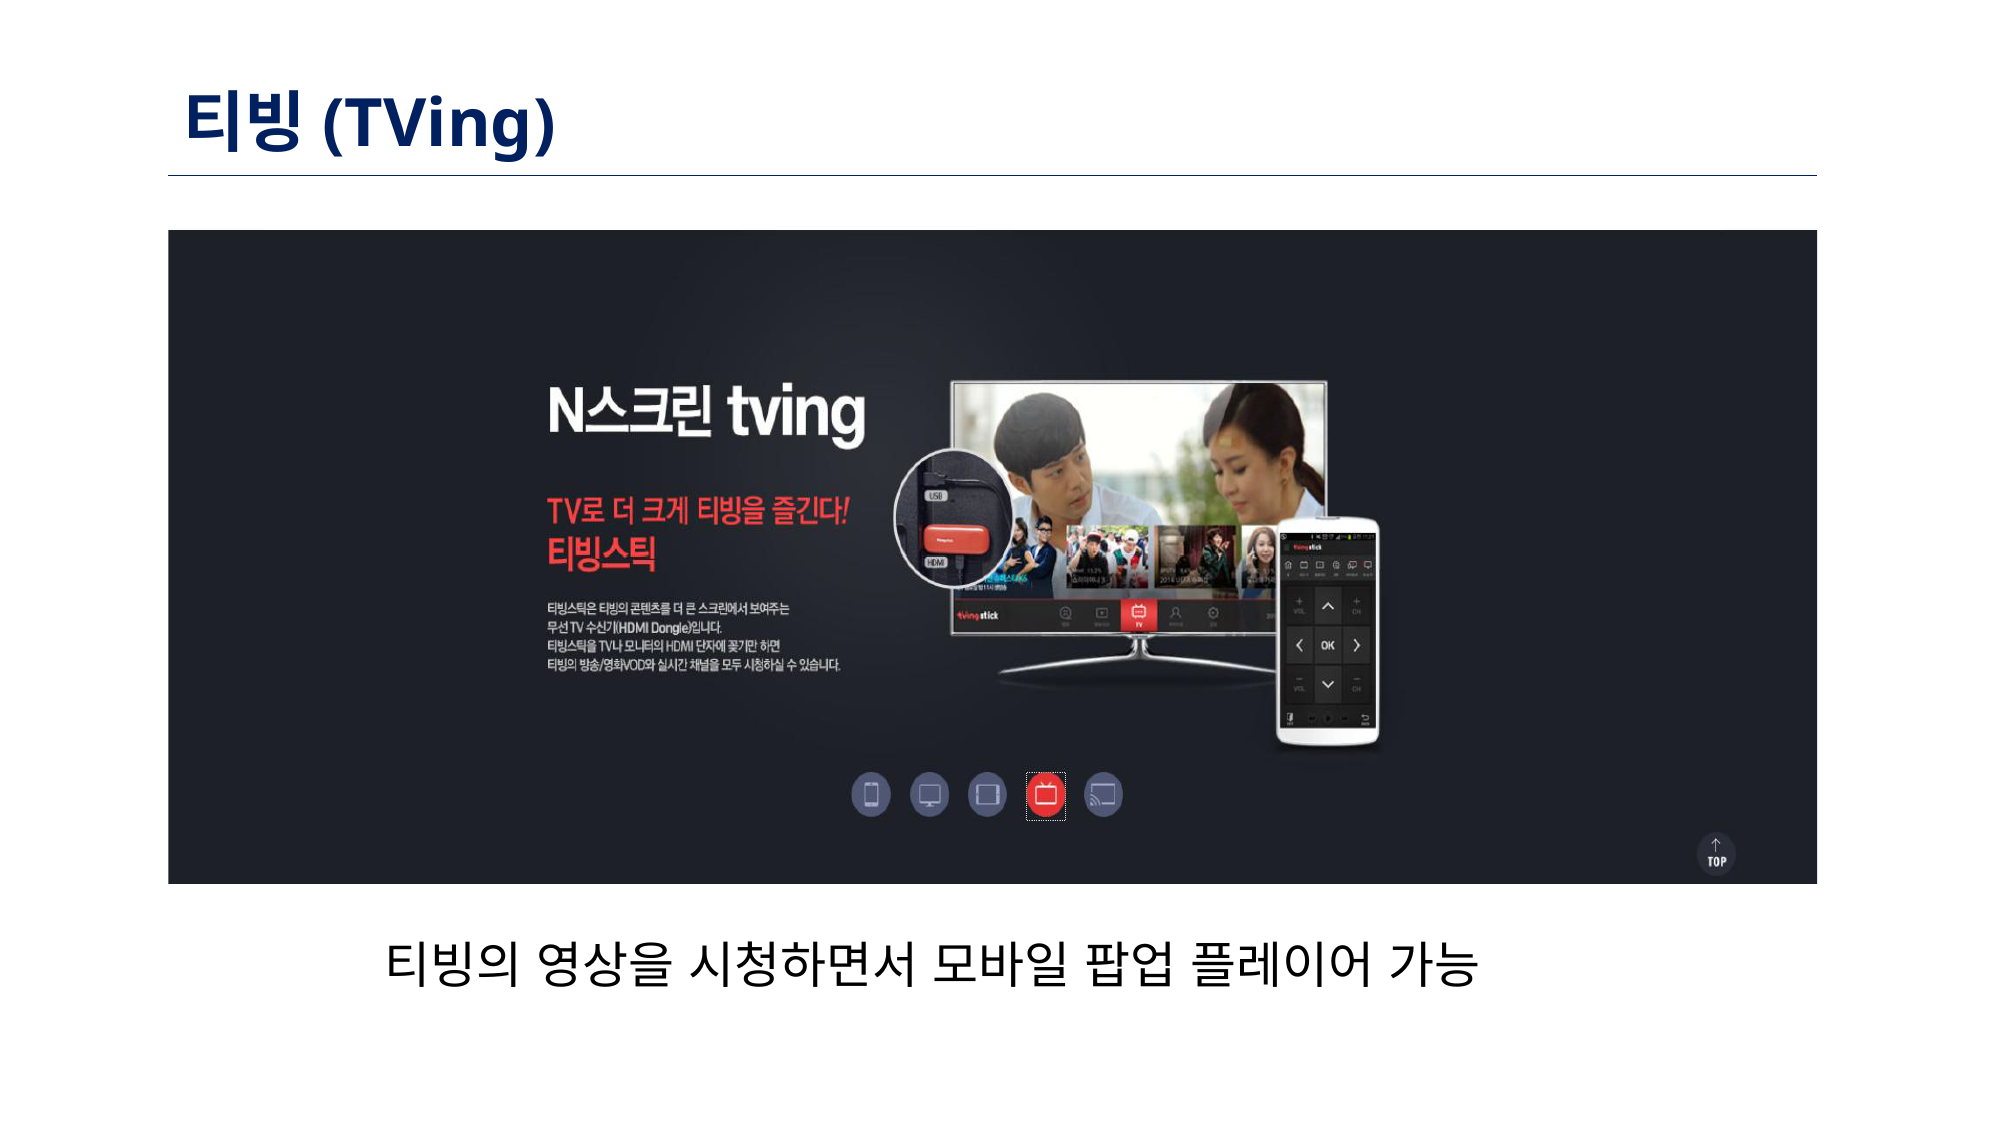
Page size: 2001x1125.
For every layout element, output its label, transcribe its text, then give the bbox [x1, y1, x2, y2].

picture [168, 228, 1818, 884]
text_box 티빙(TVing) [168, 72, 1695, 167]
text_box 티빙의 영상을 시청하면서 모바일 팝업 플레이어 가능 [369, 925, 1615, 1001]
